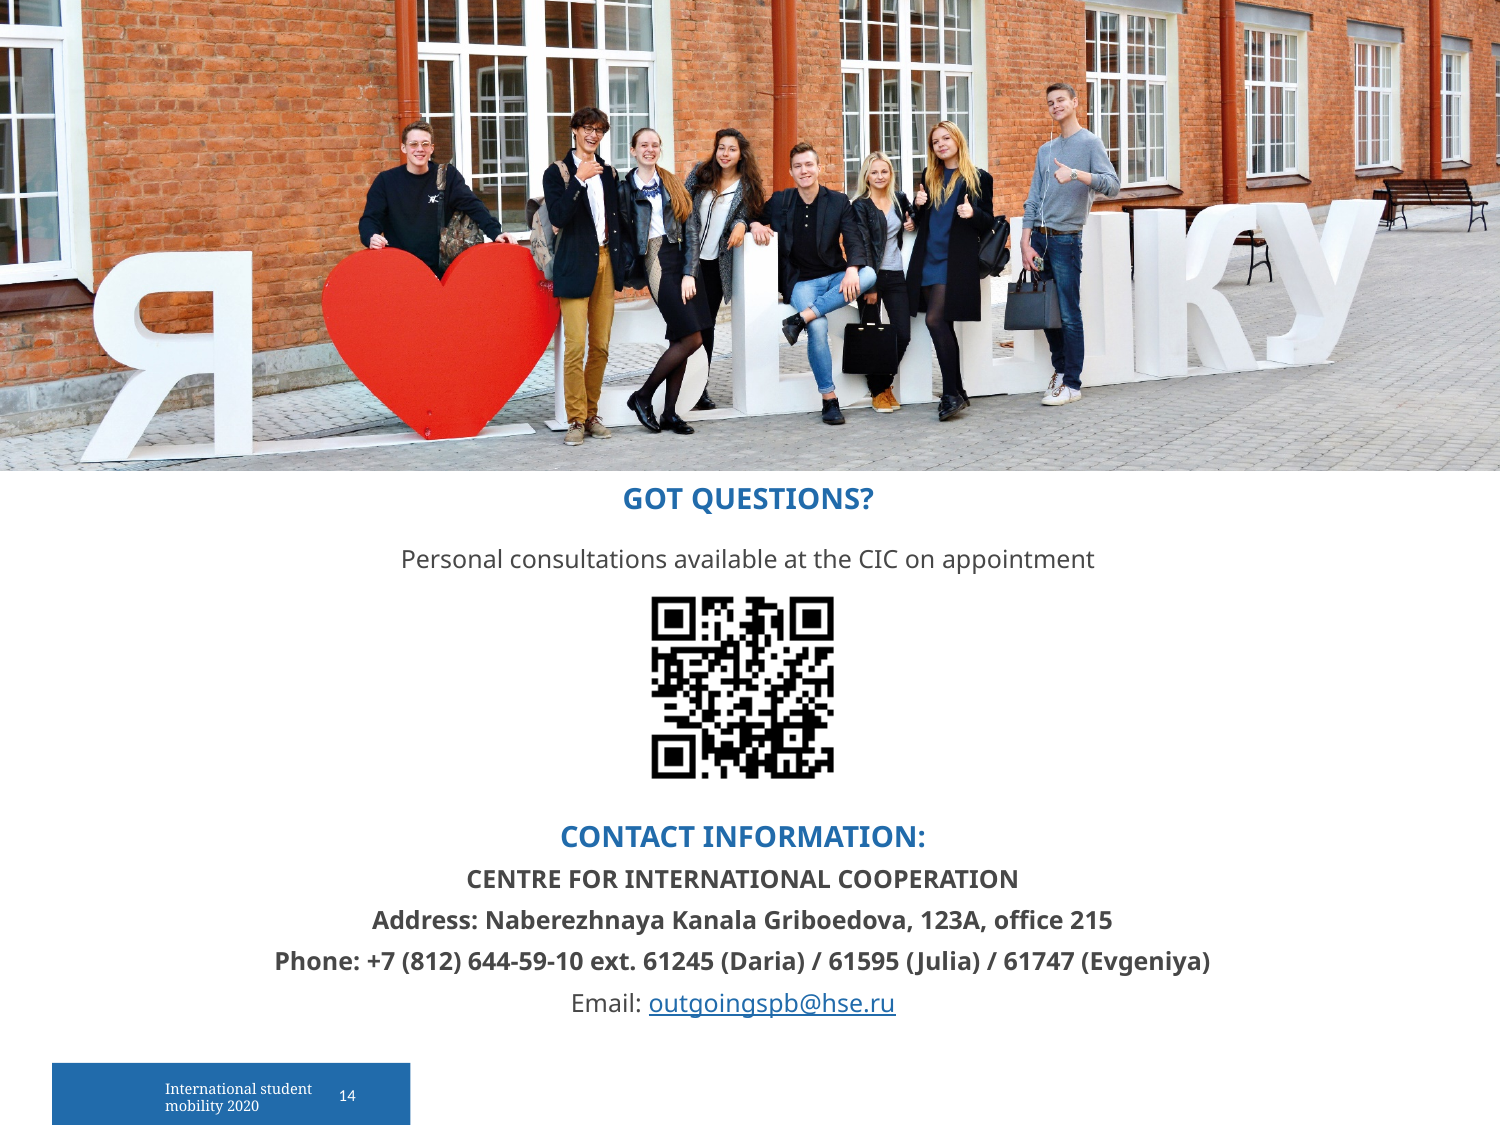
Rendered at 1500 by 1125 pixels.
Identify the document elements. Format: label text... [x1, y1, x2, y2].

picture [627, 571, 859, 804]
text_box International student mobility 2020 [71, 1070, 334, 1125]
picture [0, 0, 1500, 471]
subtitle GOT QUESTIONS? Personal consultations available at the CIC on appointment [52, 480, 1445, 725]
list CONTACT INFORMATION: CENTRE FOR INTERNATIONAL COOPERATION Address: Naberezhnaya Kanala Griboedova, 123A, office 215 Phone: +7 (812) 644-59-10 ext. 61245 (Daria) / 61595 (Julia) / 61747 (Evgeniya) Email: outgoingspb@hse.ru [229, 803, 1257, 1040]
